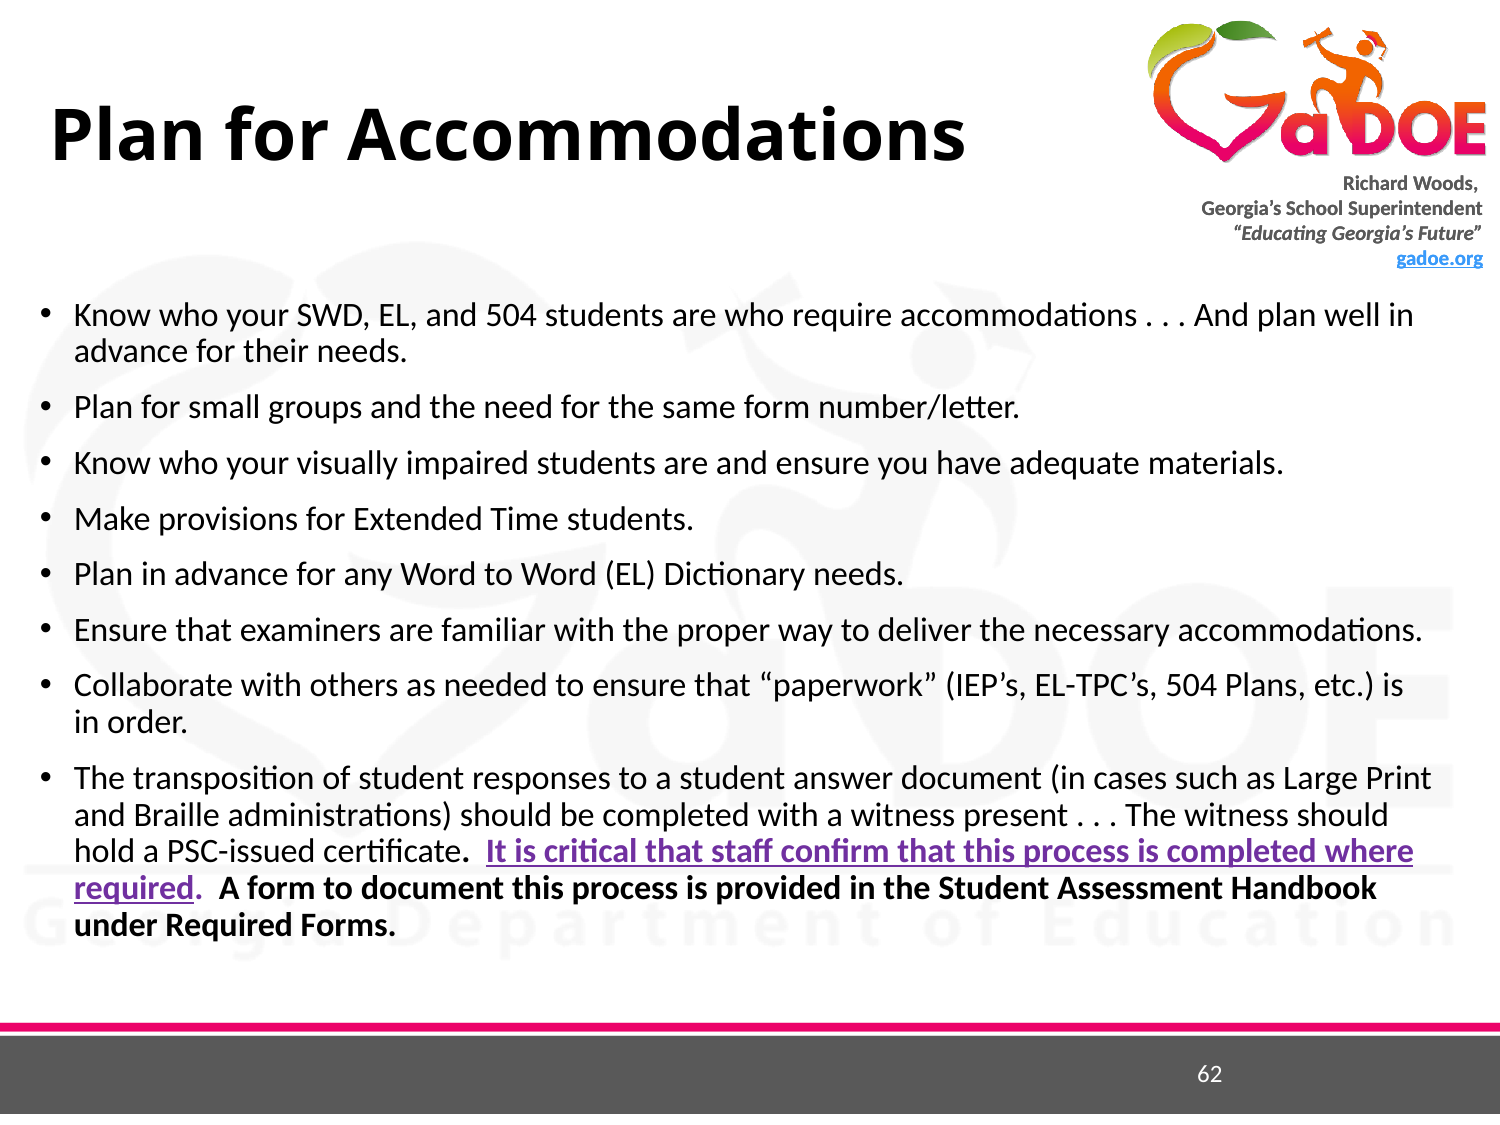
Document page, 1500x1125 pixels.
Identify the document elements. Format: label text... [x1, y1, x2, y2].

title Plan for Accommodations [34, 91, 1385, 184]
picture [19, 235, 1473, 980]
list Know who your SWD, EL, and 504 students are who require accommodations . . . And plan well in advance for their needs. Plan for small groups and the need for the same form number/letter. Know who your visually impaired students are and ensure you have adequate materials. Make provisions for Extended Time students. Plan in advance for any Word to Word (EL) Dictionary needs. Ensure that examiners are familiar with the proper way to deliver the necessary accommodations. Collaborate with others as needed to ensure that “paperwork” (IEP’s, EL-TPC’s, 504 Plans, etc.) is in order. The transposition of student responses to a student answer document (in cases such as Large Print and Braille administrations) should be completed with a witness present . . . The witness should hold a PSC-issued certificate. It is critical that staff confirm that this process is completed where required. A form to document this process is provided in the Student Assessment Handbook under Required Forms. [24, 289, 1450, 995]
slide_number 62 [1100, 1042, 1238, 1103]
picture [1135, 8, 1499, 164]
